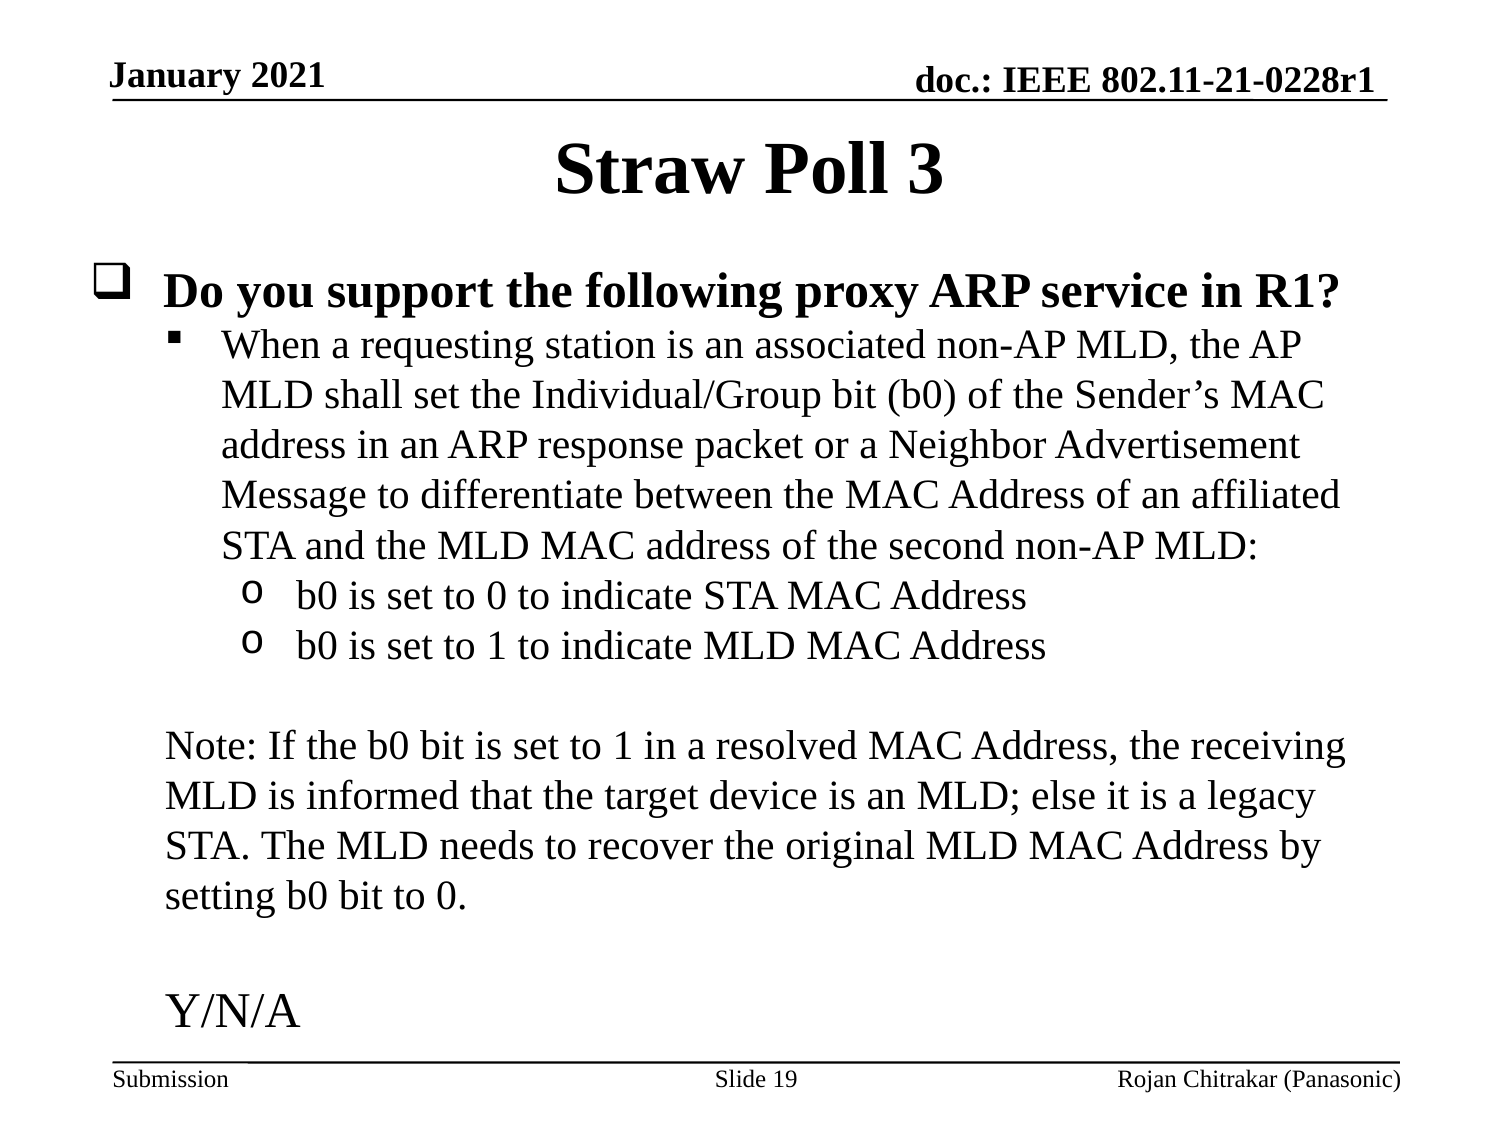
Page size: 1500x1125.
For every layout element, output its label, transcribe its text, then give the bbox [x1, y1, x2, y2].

footer Rojan Chitrakar (Panasonic) [949, 1061, 1402, 1093]
text_box Do you support the following proxy ARP service in R1? When a requesting station is an associated non-AP MLD, the AP MLD shall set the Individual/Group bit (b0) of the Sender’s MAC address in an ARP response packet or a Neighbor Advertisement Message to differentiate between the MAC Address of an affiliated STA and the MLD MAC address of the second non-AP MLD: b0 is set to 0 to indicate STA MAC Address b0 is set to 1 to indicate MLD MAC Address Note: If the b0 bit is set to 1 in a resolved MAC Address, the receiving MLD is informed that the target device is an MLD; else it is a legacy STA. The MLD needs to recover the original MLD MAC Address by setting b0 bit to 0. Y/N/A [75, 249, 1402, 1045]
slide_number Slide 19 [712, 1061, 800, 1093]
text_box Straw Poll 3 [0, 111, 1500, 225]
